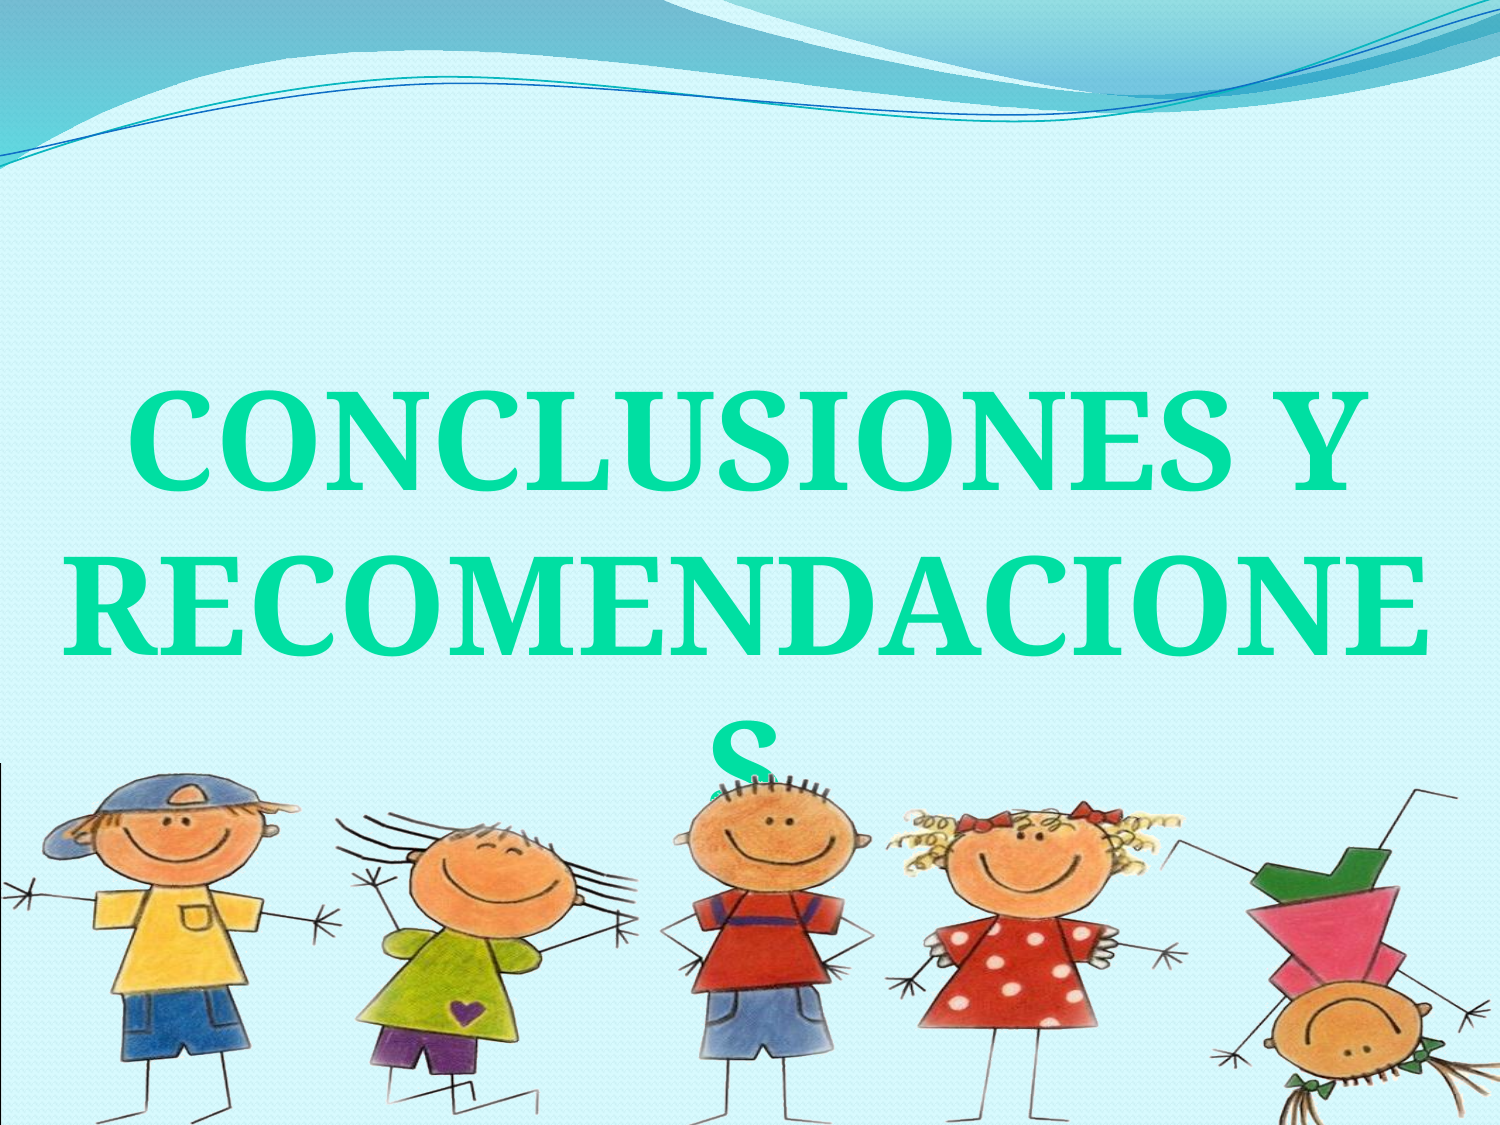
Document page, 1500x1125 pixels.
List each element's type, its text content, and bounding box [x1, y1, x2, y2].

picture [0, 763, 1500, 1125]
text_box CONCLUSIONES Y RECOMENDACIONES [10, 345, 1483, 762]
